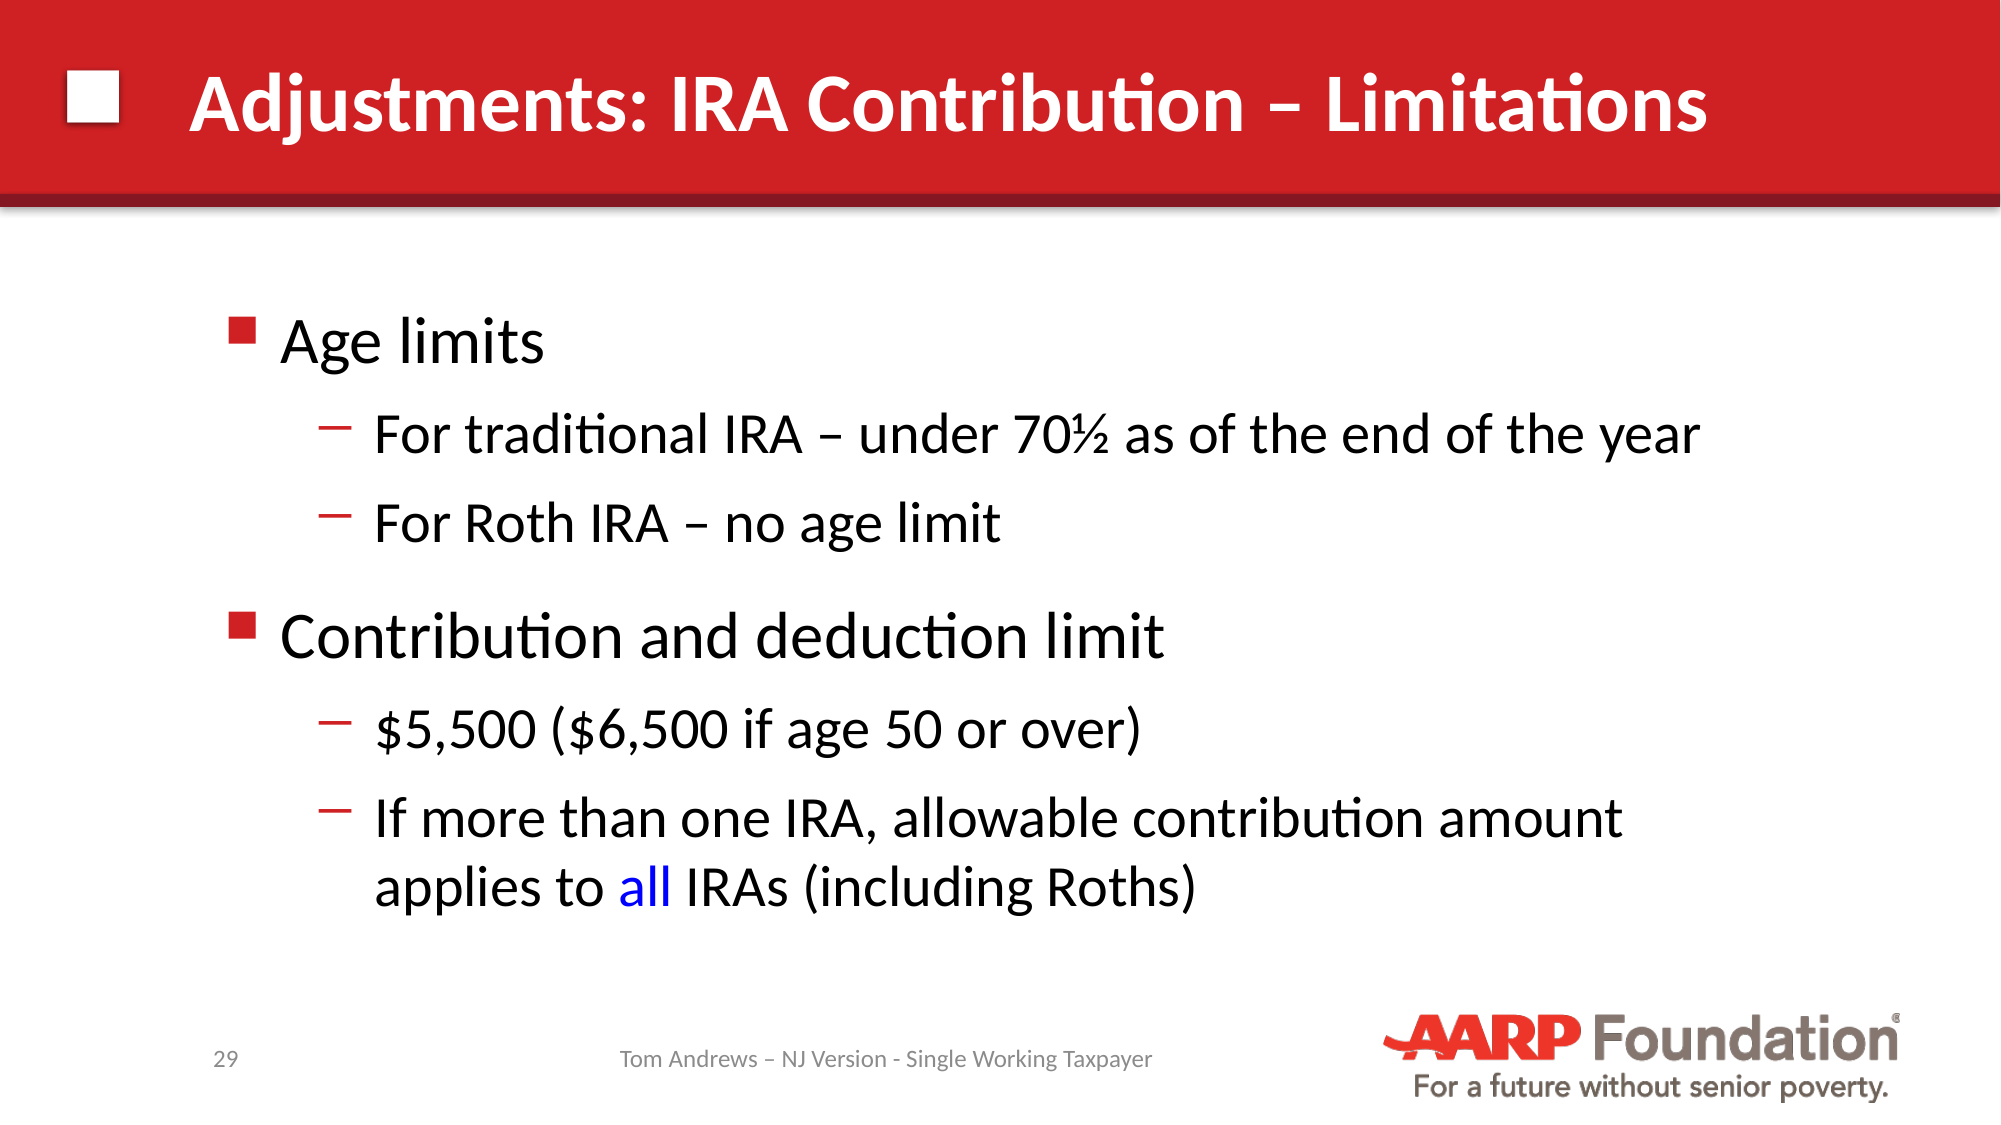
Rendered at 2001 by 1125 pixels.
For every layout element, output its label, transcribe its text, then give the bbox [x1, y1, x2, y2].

list Age limits For traditional IRA – under 70½ as of the end of the year For Roth IRA – no age limit Contribution and deduction limit $5,500 ($6,500 if age 50 or over) If more than one IRA, allowable contribution amount applies to all IRAs (including Roths) [209, 288, 1810, 949]
footer Tom Andrews – NJ Version - Single Working Taxpayer [570, 1027, 1204, 1088]
slide_number 29 [99, 1027, 254, 1088]
title Adjustments: IRA Contribution – Limitations [174, 4, 1775, 193]
